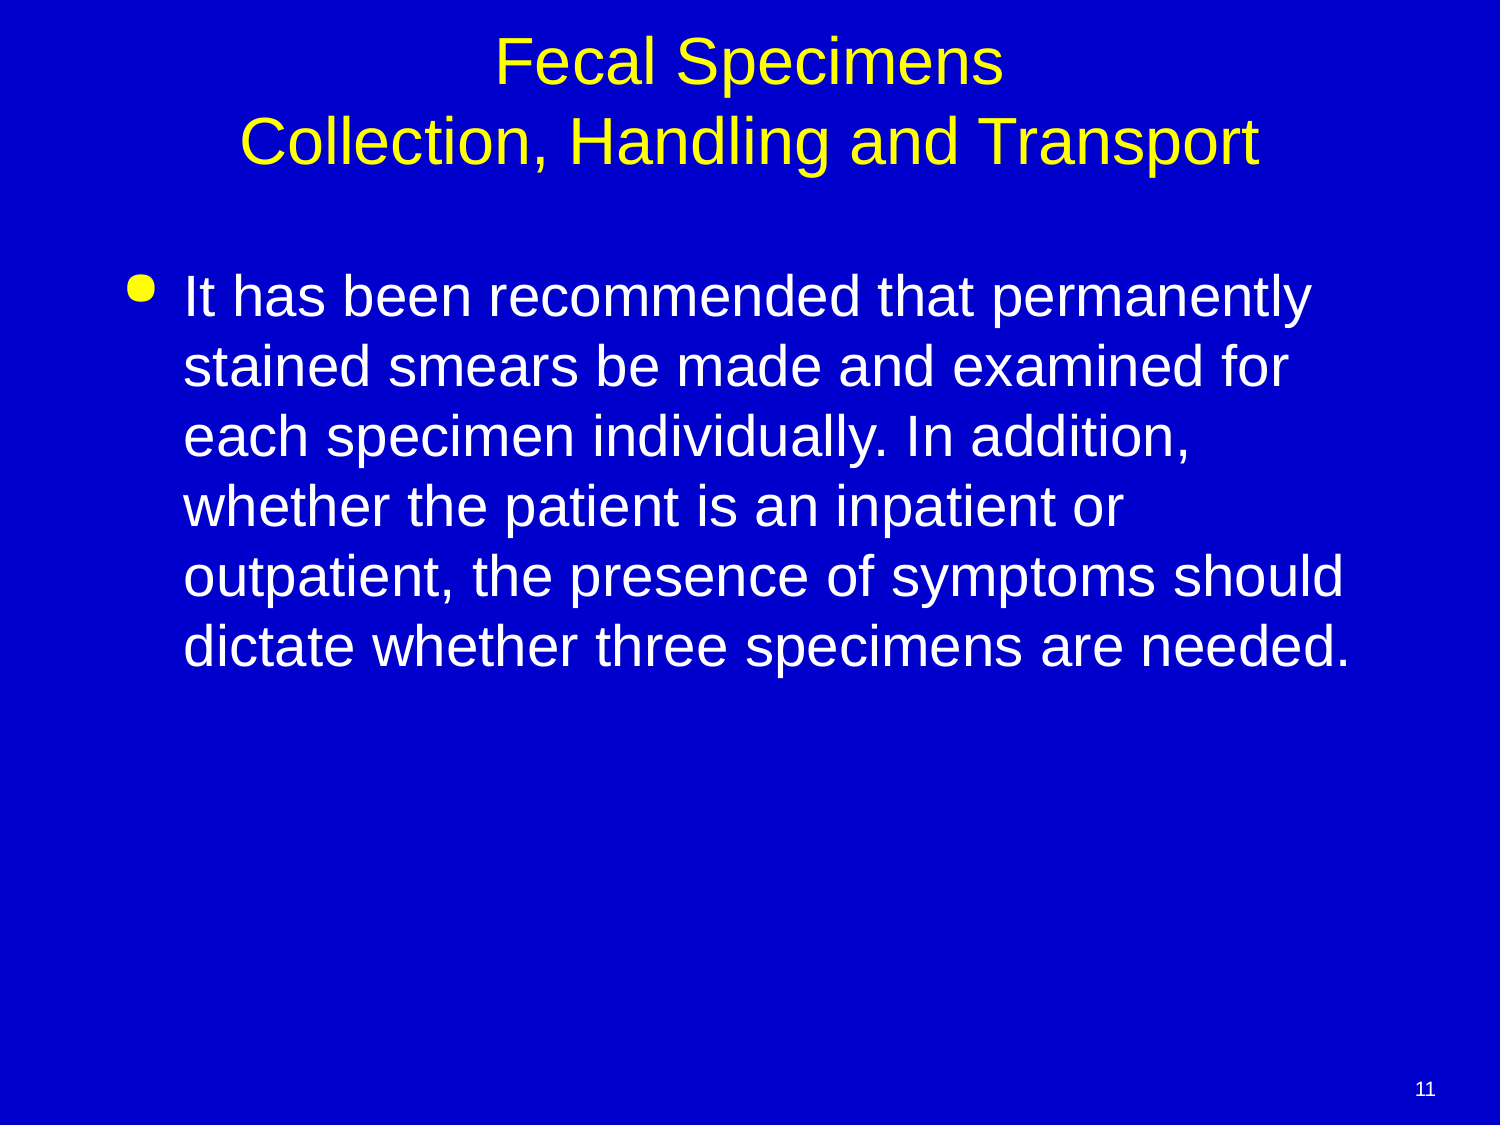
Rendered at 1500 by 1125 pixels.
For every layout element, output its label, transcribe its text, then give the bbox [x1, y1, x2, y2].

title Fecal Specimens Collection, Handling and Transport [112, 37, 1388, 238]
list It has been recommended that permanently stained smears be made and examined for each specimen individually. In addition, whether the patient is an inpatient or outpatient, the presence of symptoms should dictate whether three specimens are needed. [111, 249, 1388, 982]
